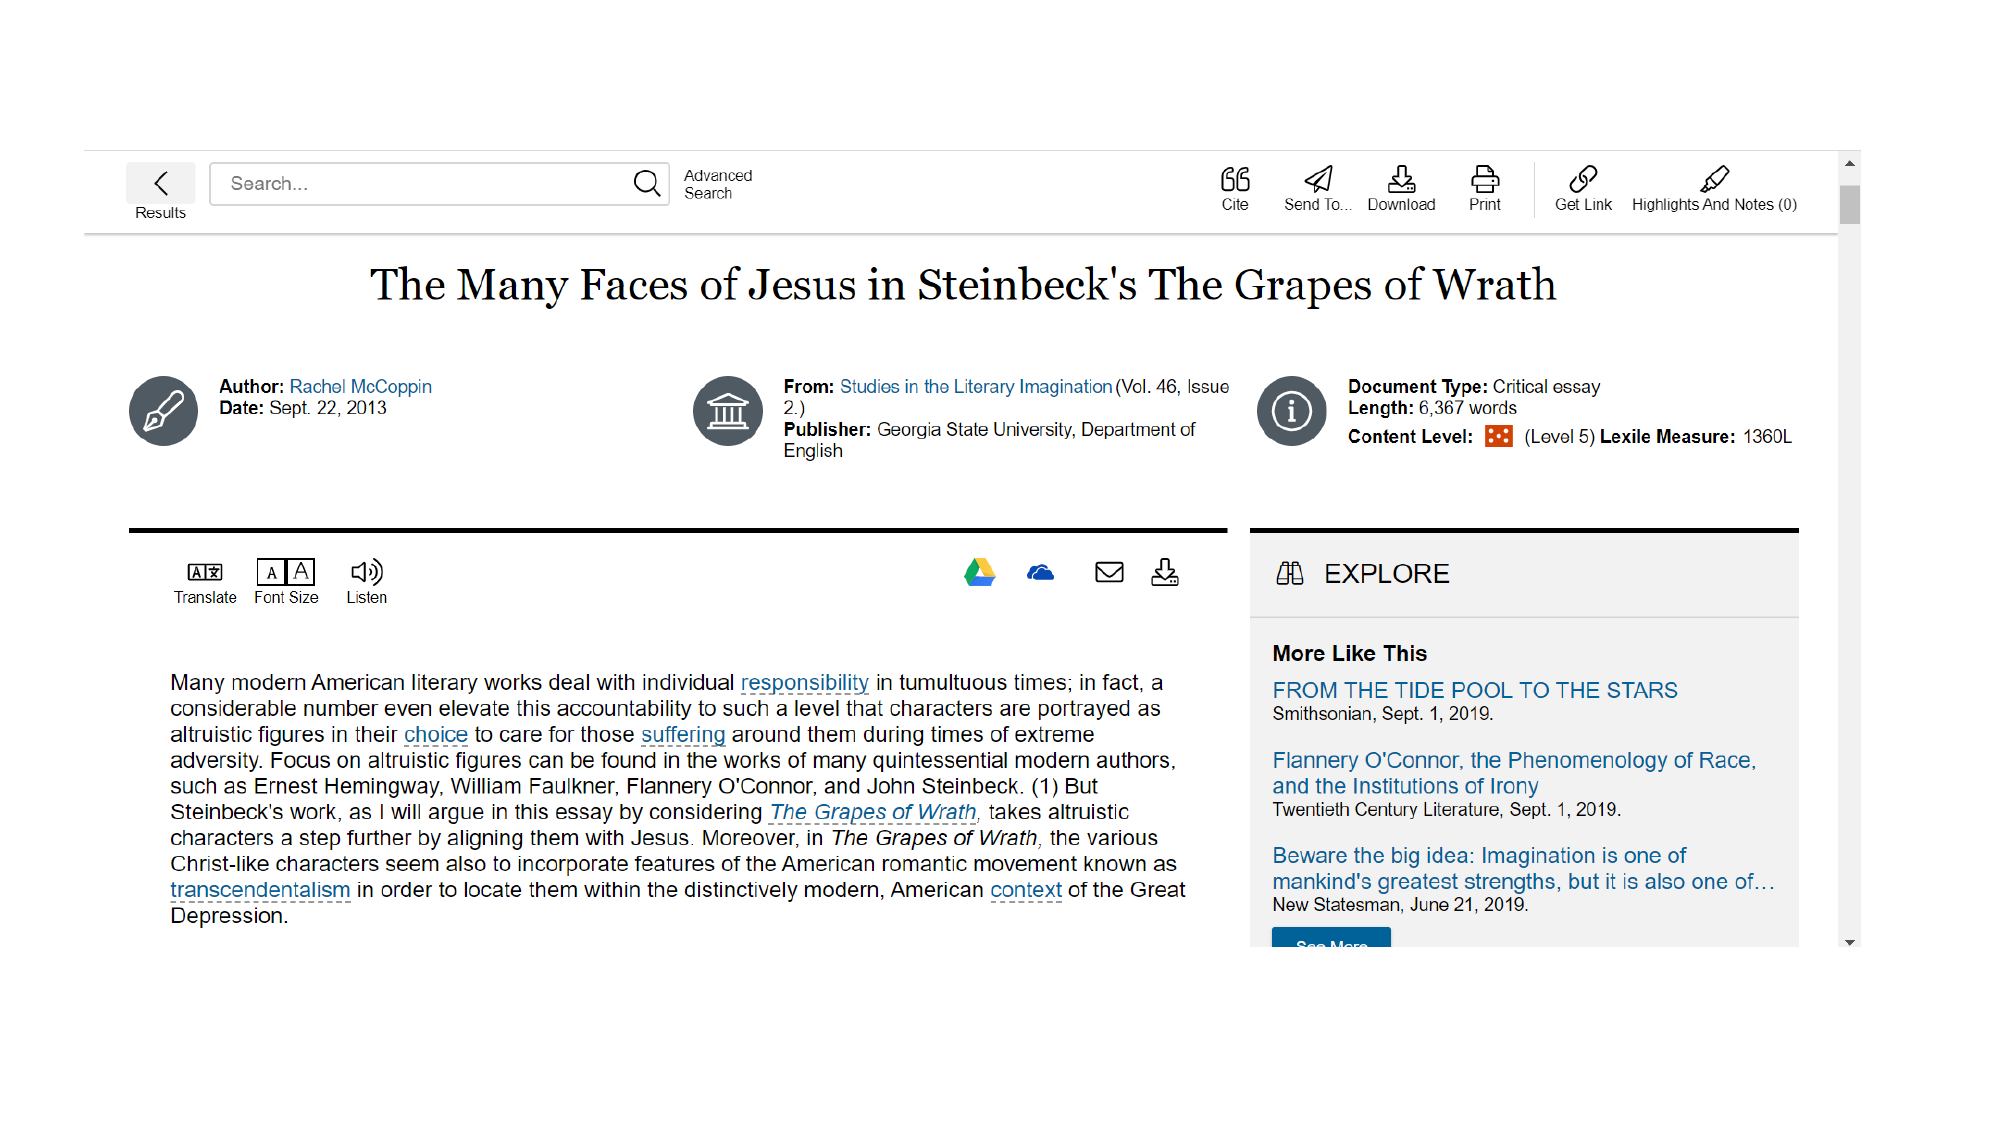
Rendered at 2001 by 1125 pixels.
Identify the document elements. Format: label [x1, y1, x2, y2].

picture [82, 139, 1868, 947]
